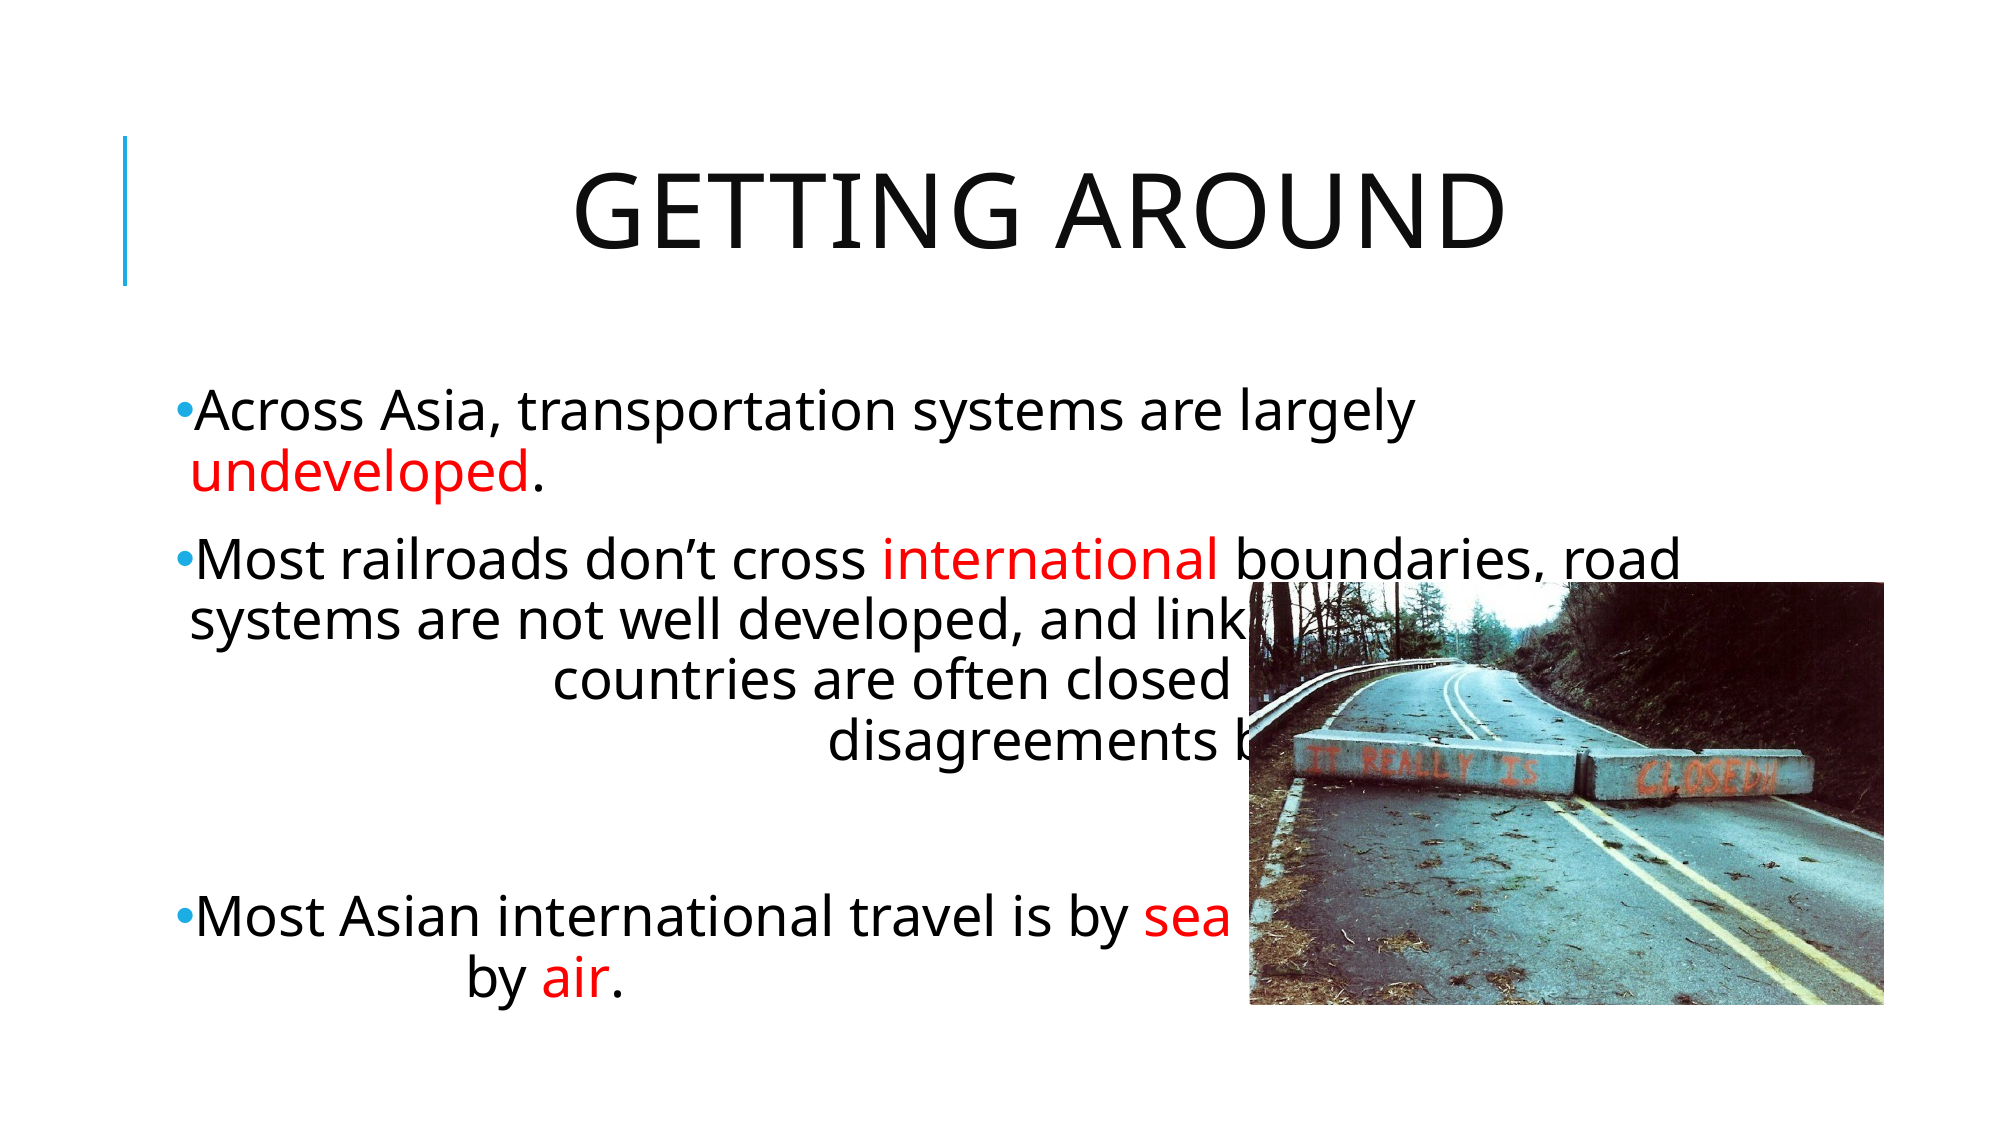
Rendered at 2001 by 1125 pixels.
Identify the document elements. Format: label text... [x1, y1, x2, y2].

picture [1249, 582, 1884, 1005]
list Across Asia, transportation systems are largely undeveloped. Most railroads don’t cross international boundaries, road systems are not well developed, and links between countries are often closed because of disagreements between countries. Most Asian international travel is by sea or by air. [168, 375, 1763, 1035]
title Getting Around [168, 96, 1763, 342]
